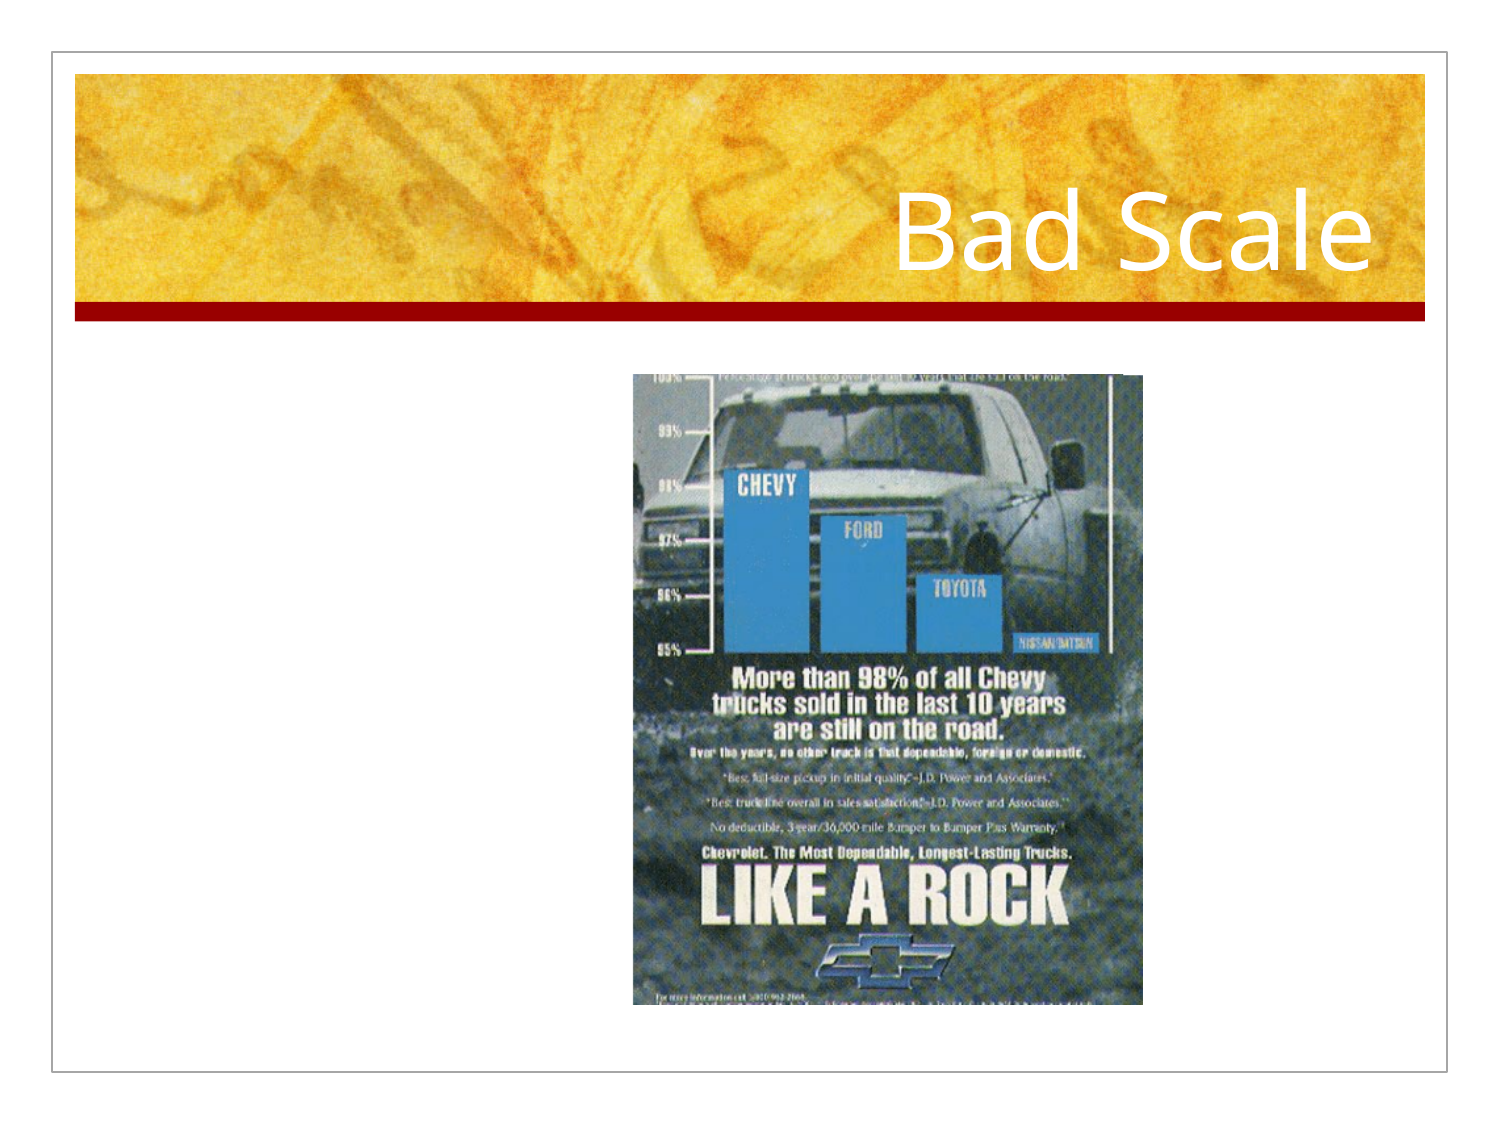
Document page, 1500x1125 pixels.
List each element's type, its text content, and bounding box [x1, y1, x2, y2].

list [374, 374, 1393, 1006]
picture [75, 74, 1425, 301]
title Bad Scale [108, 74, 1392, 292]
